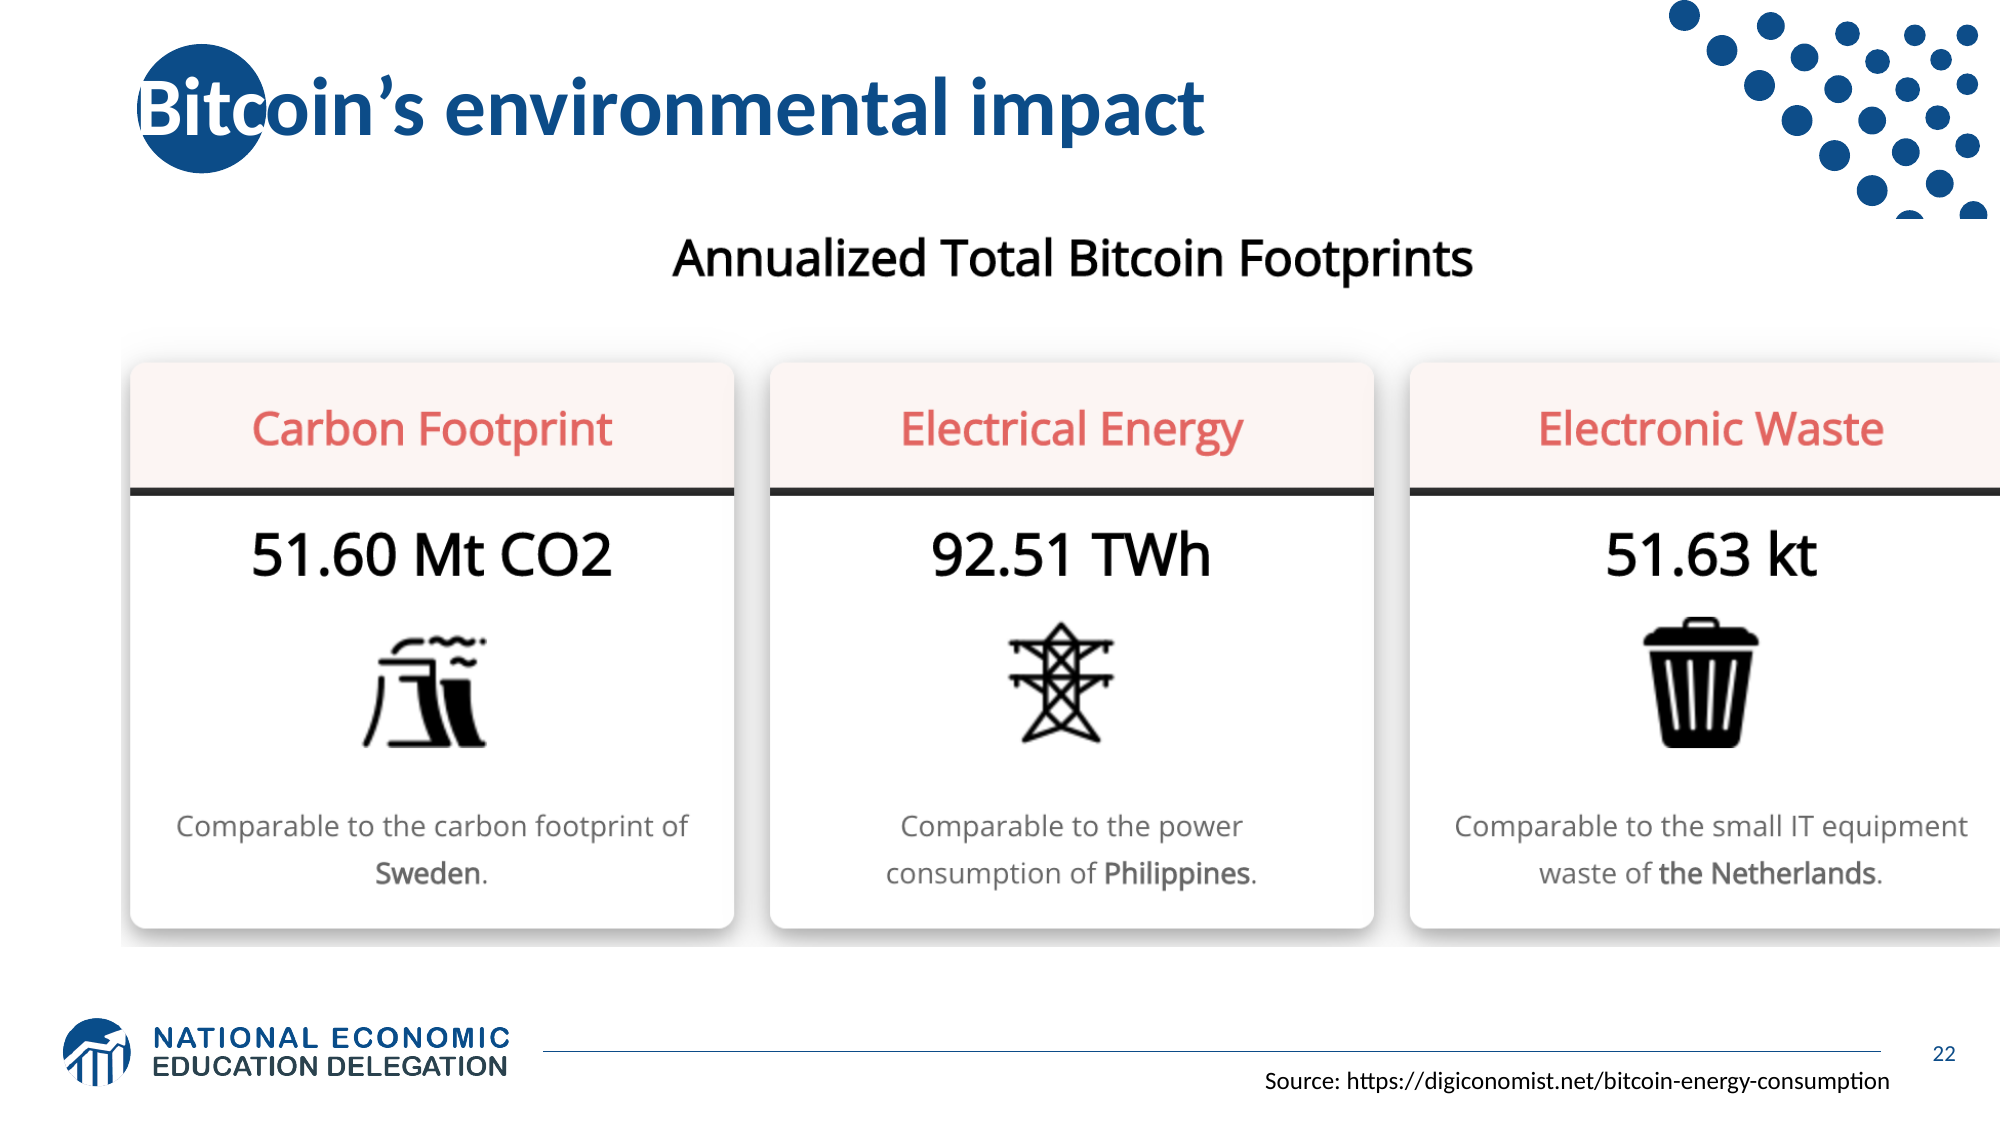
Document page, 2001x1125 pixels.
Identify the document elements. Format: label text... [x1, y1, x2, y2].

picture [55, 1013, 520, 1091]
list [121, 219, 2000, 947]
title Bitcoin’s environmental impact [121, 0, 1847, 218]
text_box Source: https://digiconomist.net/bitcoin-energy-consumption [1250, 1057, 2000, 1103]
slide_number 22 [1521, 1022, 1972, 1057]
